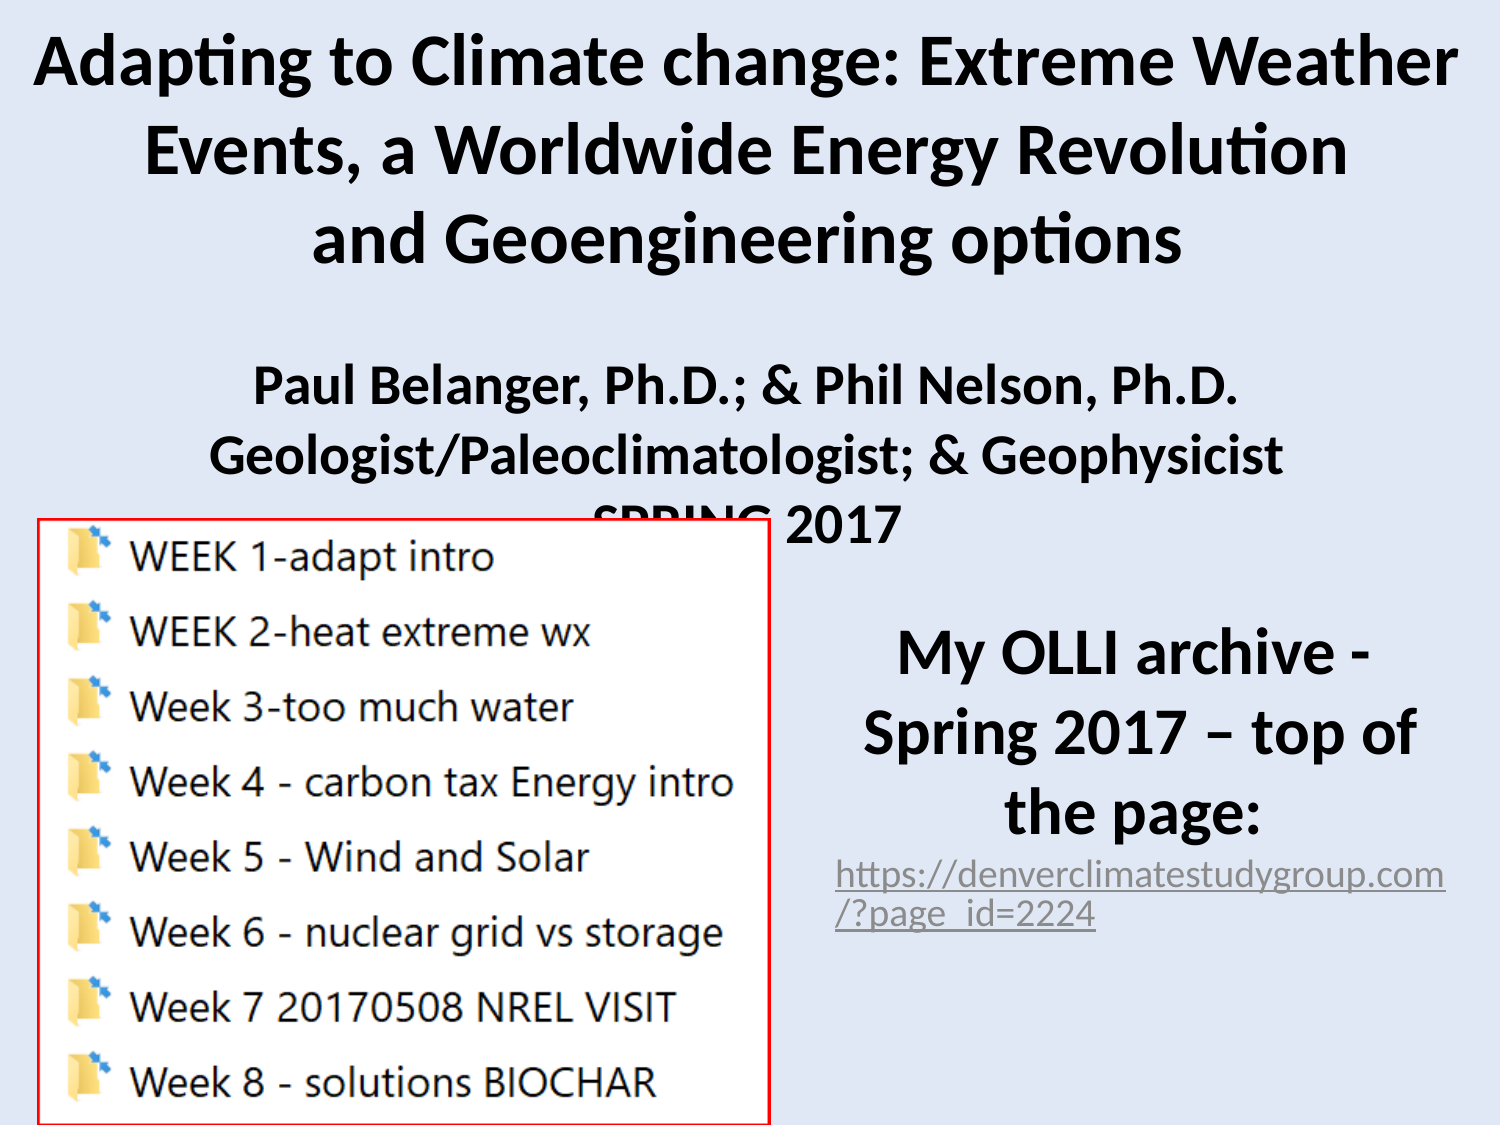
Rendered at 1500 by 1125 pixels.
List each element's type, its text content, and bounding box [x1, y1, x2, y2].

picture [37, 518, 771, 1125]
title Adapting to Climate change: Extreme Weather Events, a Worldwide Energy Revolution and Geoengineering options Paul Belanger, Ph.D.; & Phil Nelson, Ph.D. Geologist/Paleoclimatologist; & Geophysicist SPRING 2017 [0, 3, 1496, 563]
text_box My OLLI archive - Spring 2017 – top of the page: https://denverclimatestudygroup.com/?page_id=2224 [820, 599, 1463, 1038]
